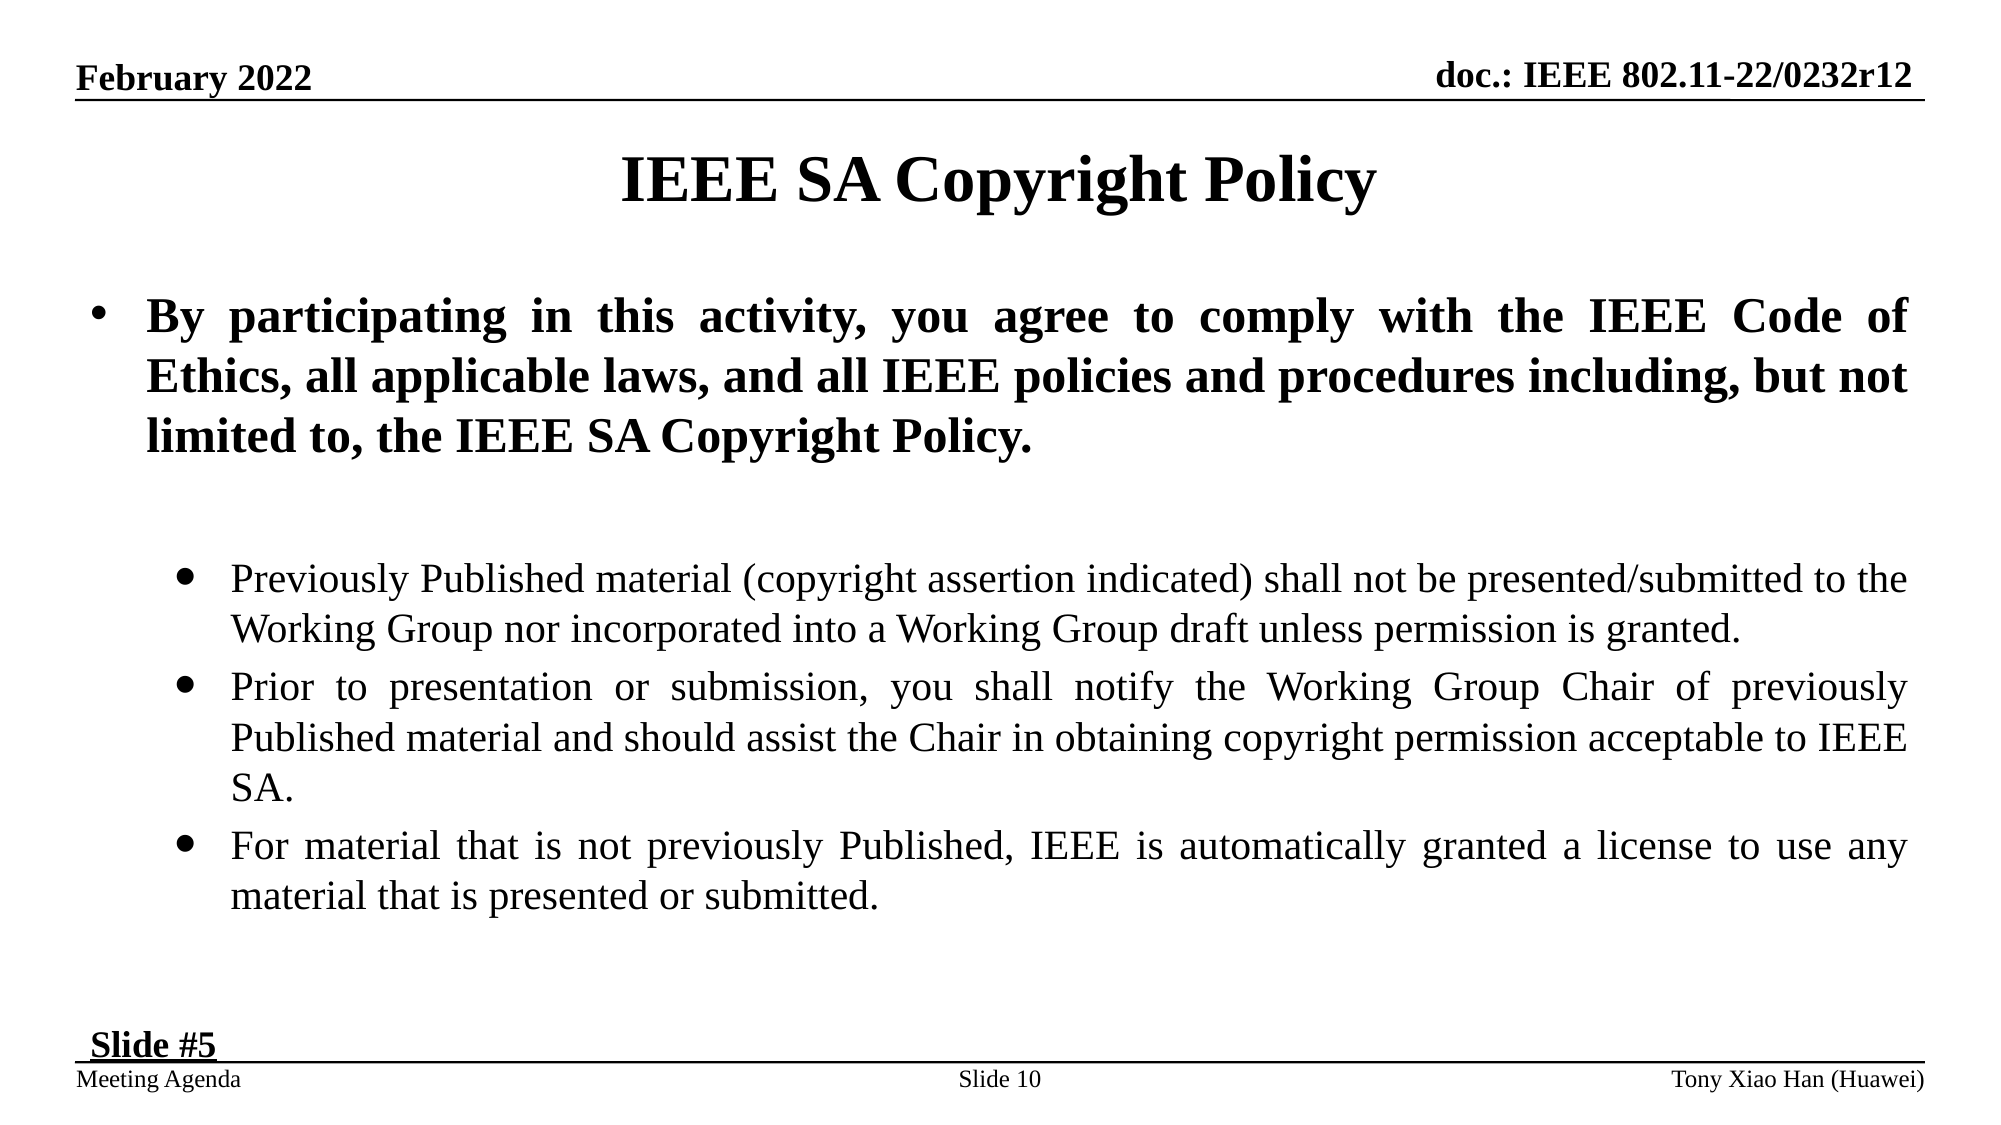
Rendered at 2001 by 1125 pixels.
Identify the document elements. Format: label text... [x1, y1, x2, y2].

list By participating in this activity, you agree to comply with the IEEE Code of Ethics, all applicable laws, and all IEEE policies and procedures including, but not limited to, the IEEE SA Copyright Policy. Previously Published material (copyright assertion indicated) shall not be presented/submitted to the Working Group nor incorporated into a Working Group draft unless permission is granted. Prior to presentation or submission, you shall notify the Working Group Chair of previously Published material and should assist the Chair in obtaining copyright permission acceptable to IEEE SA. For material that is not previously Published, IEEE is automatically granted a license to use any material that is presented or submitted. [75, 275, 1925, 1038]
text_box Slide #5 [75, 1012, 232, 1073]
text_box IEEE SA Copyright Policy [362, 87, 1638, 263]
